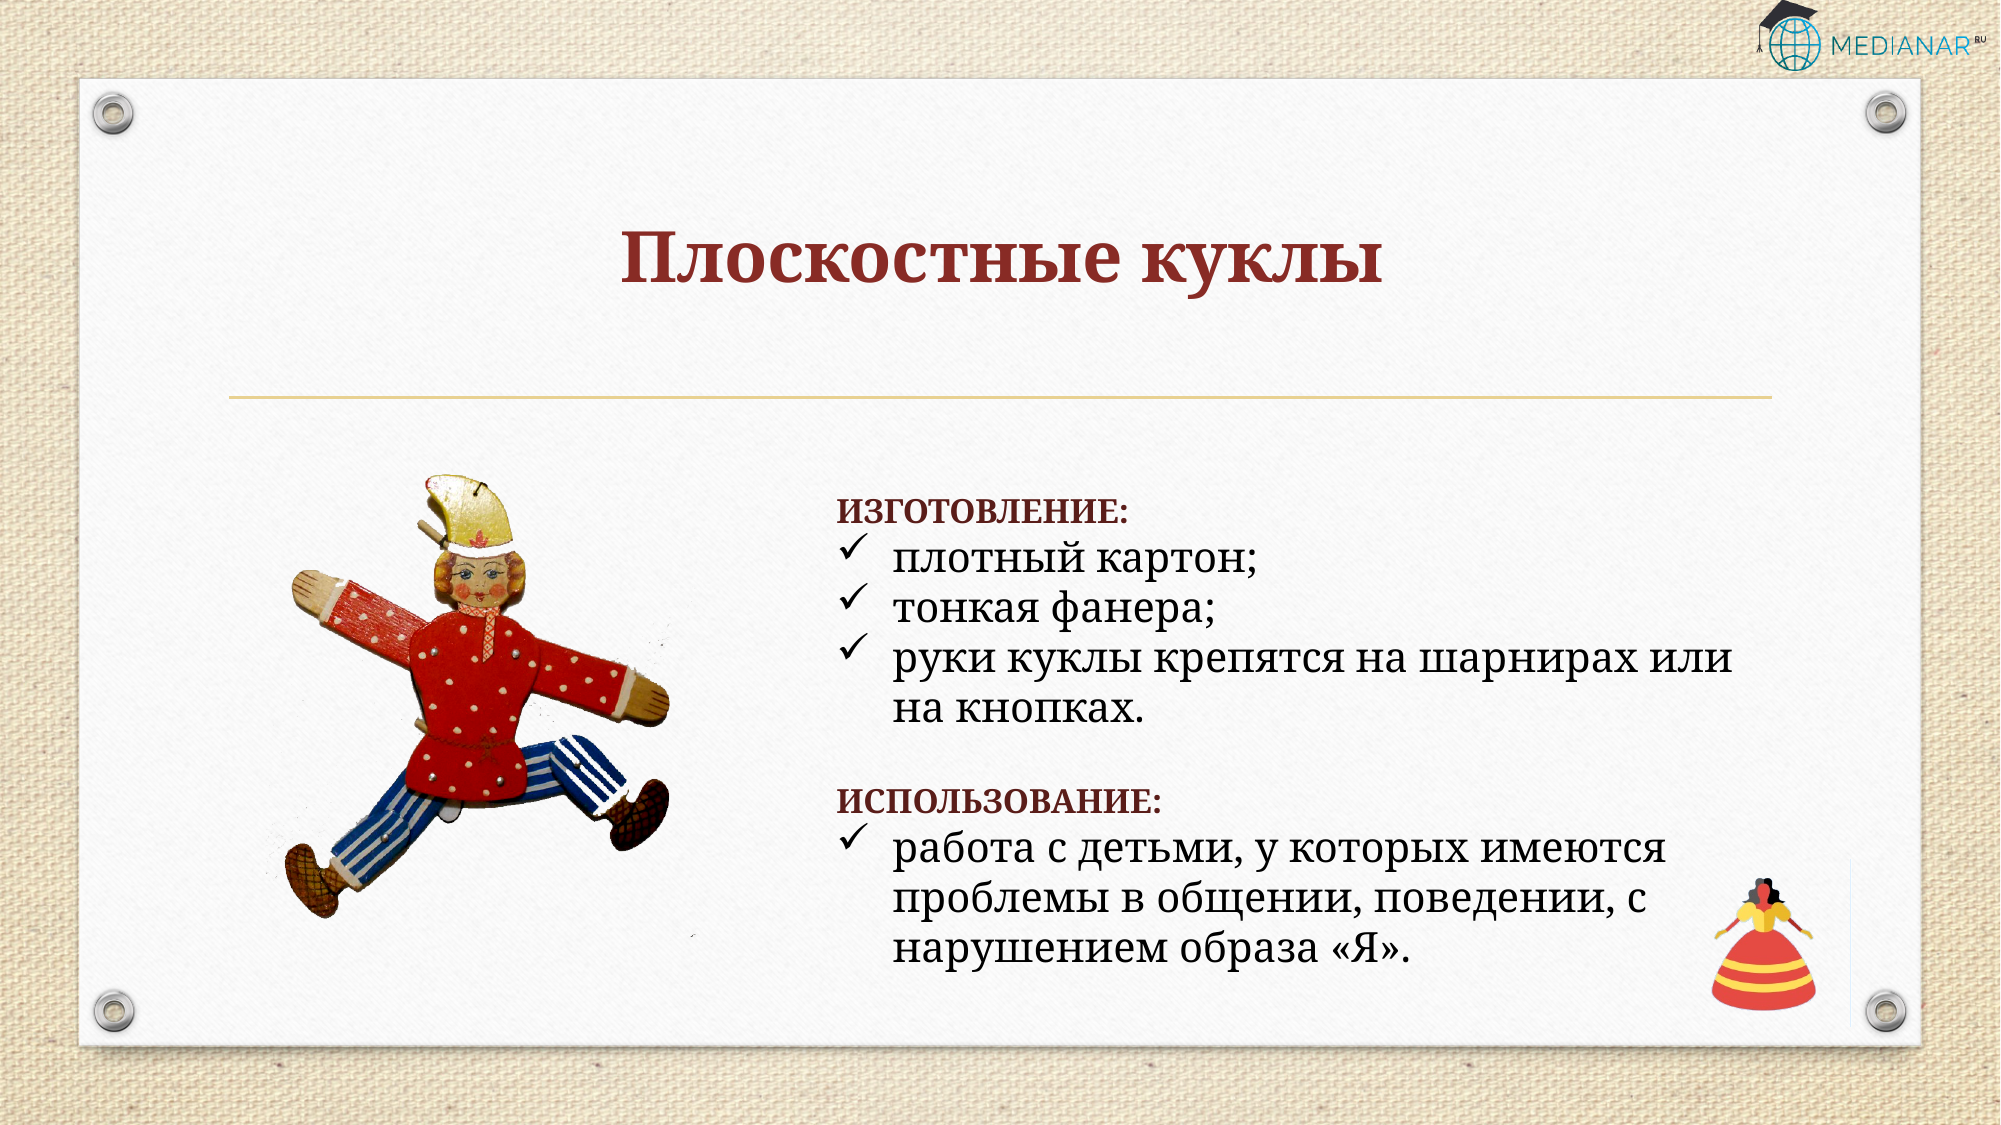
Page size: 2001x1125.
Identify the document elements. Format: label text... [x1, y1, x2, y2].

text_box ИЗГОТОВЛЕНИЕ: плотный картон; тонкая фанера; руки куклы крепятся на шарнирах или на кнопках. ИСПОЛЬЗОВАНИЕ: работа с детьми, у которых имеются проблемы в общении, поведении, с нарушением образа «Я». [820, 482, 1779, 979]
text_box Плоскостные куклы [148, 203, 1856, 304]
picture [0, 0, 2001, 1125]
